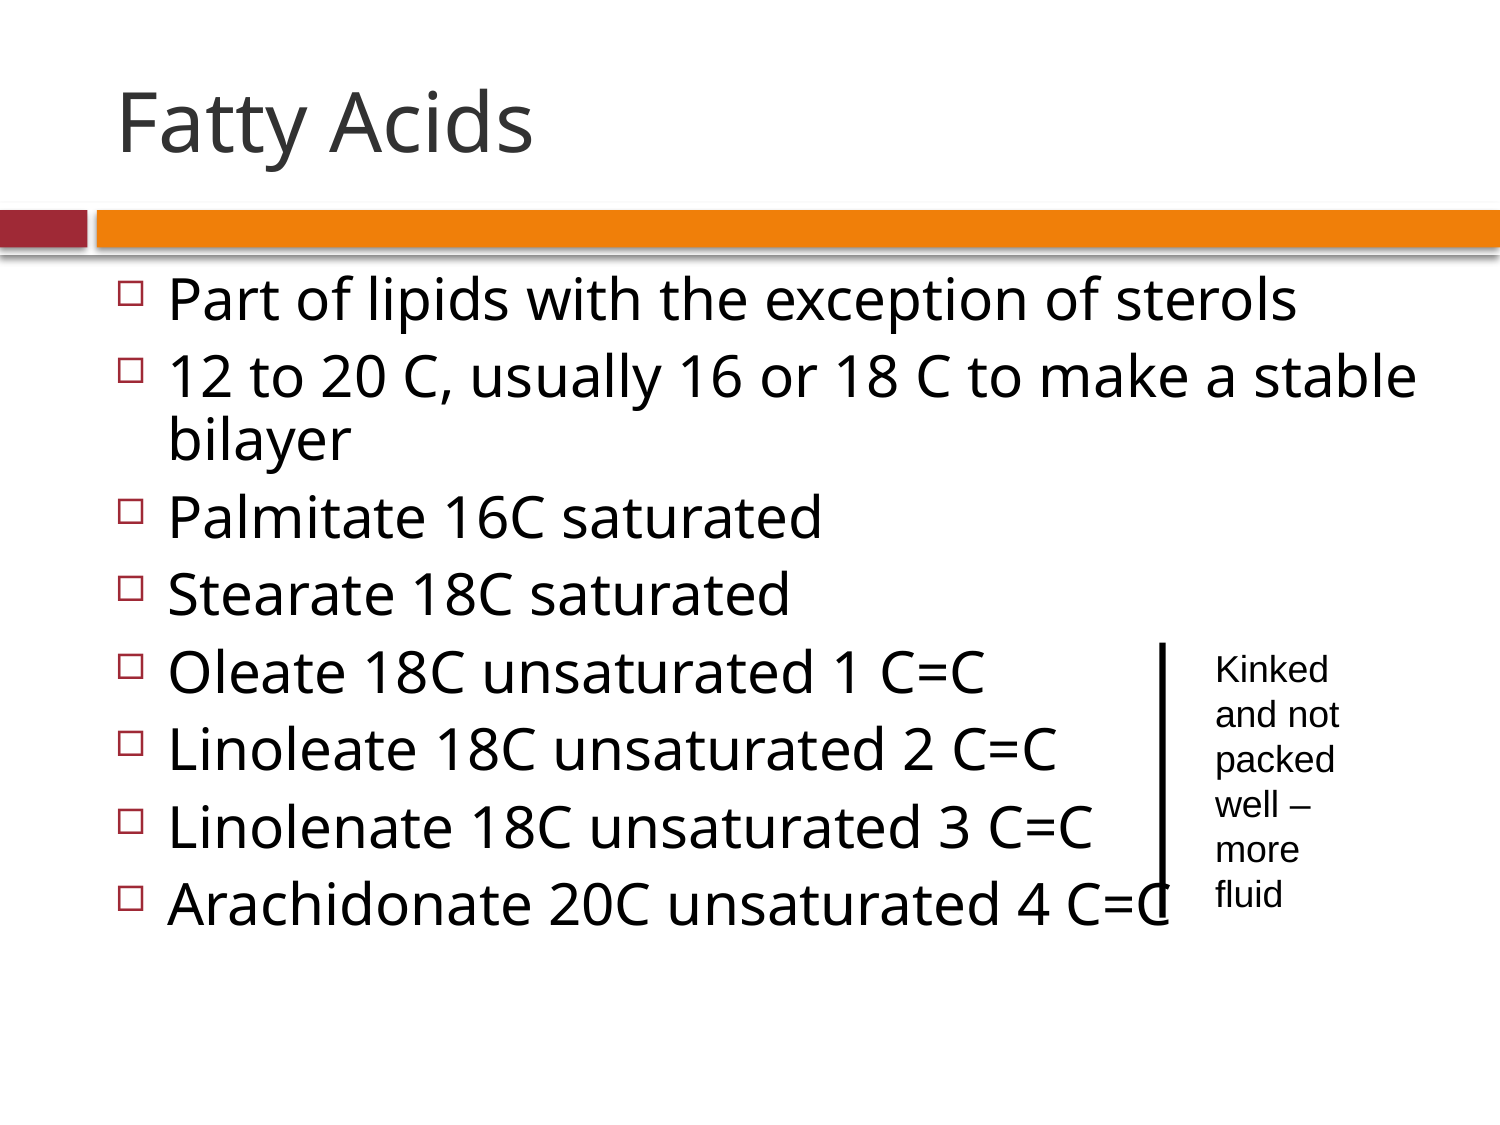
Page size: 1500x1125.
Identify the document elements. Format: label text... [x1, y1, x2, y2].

text_box Kinked and not packed well – more fluid [1200, 637, 1366, 923]
list Part of lipids with the exception of sterols 12 to 20 C, usually 16 or 18 C to make a stable bilayer Palmitate 16C saturated Stearate 18C saturated Oleate 18C unsaturated 1 C=C Linoleate 18C unsaturated 2 C=C Linolenate 18C unsaturated 3 C=C Arachidonate 20C unsaturated 4 C=C [100, 262, 1438, 1000]
title Fatty Acids [100, 37, 1438, 200]
